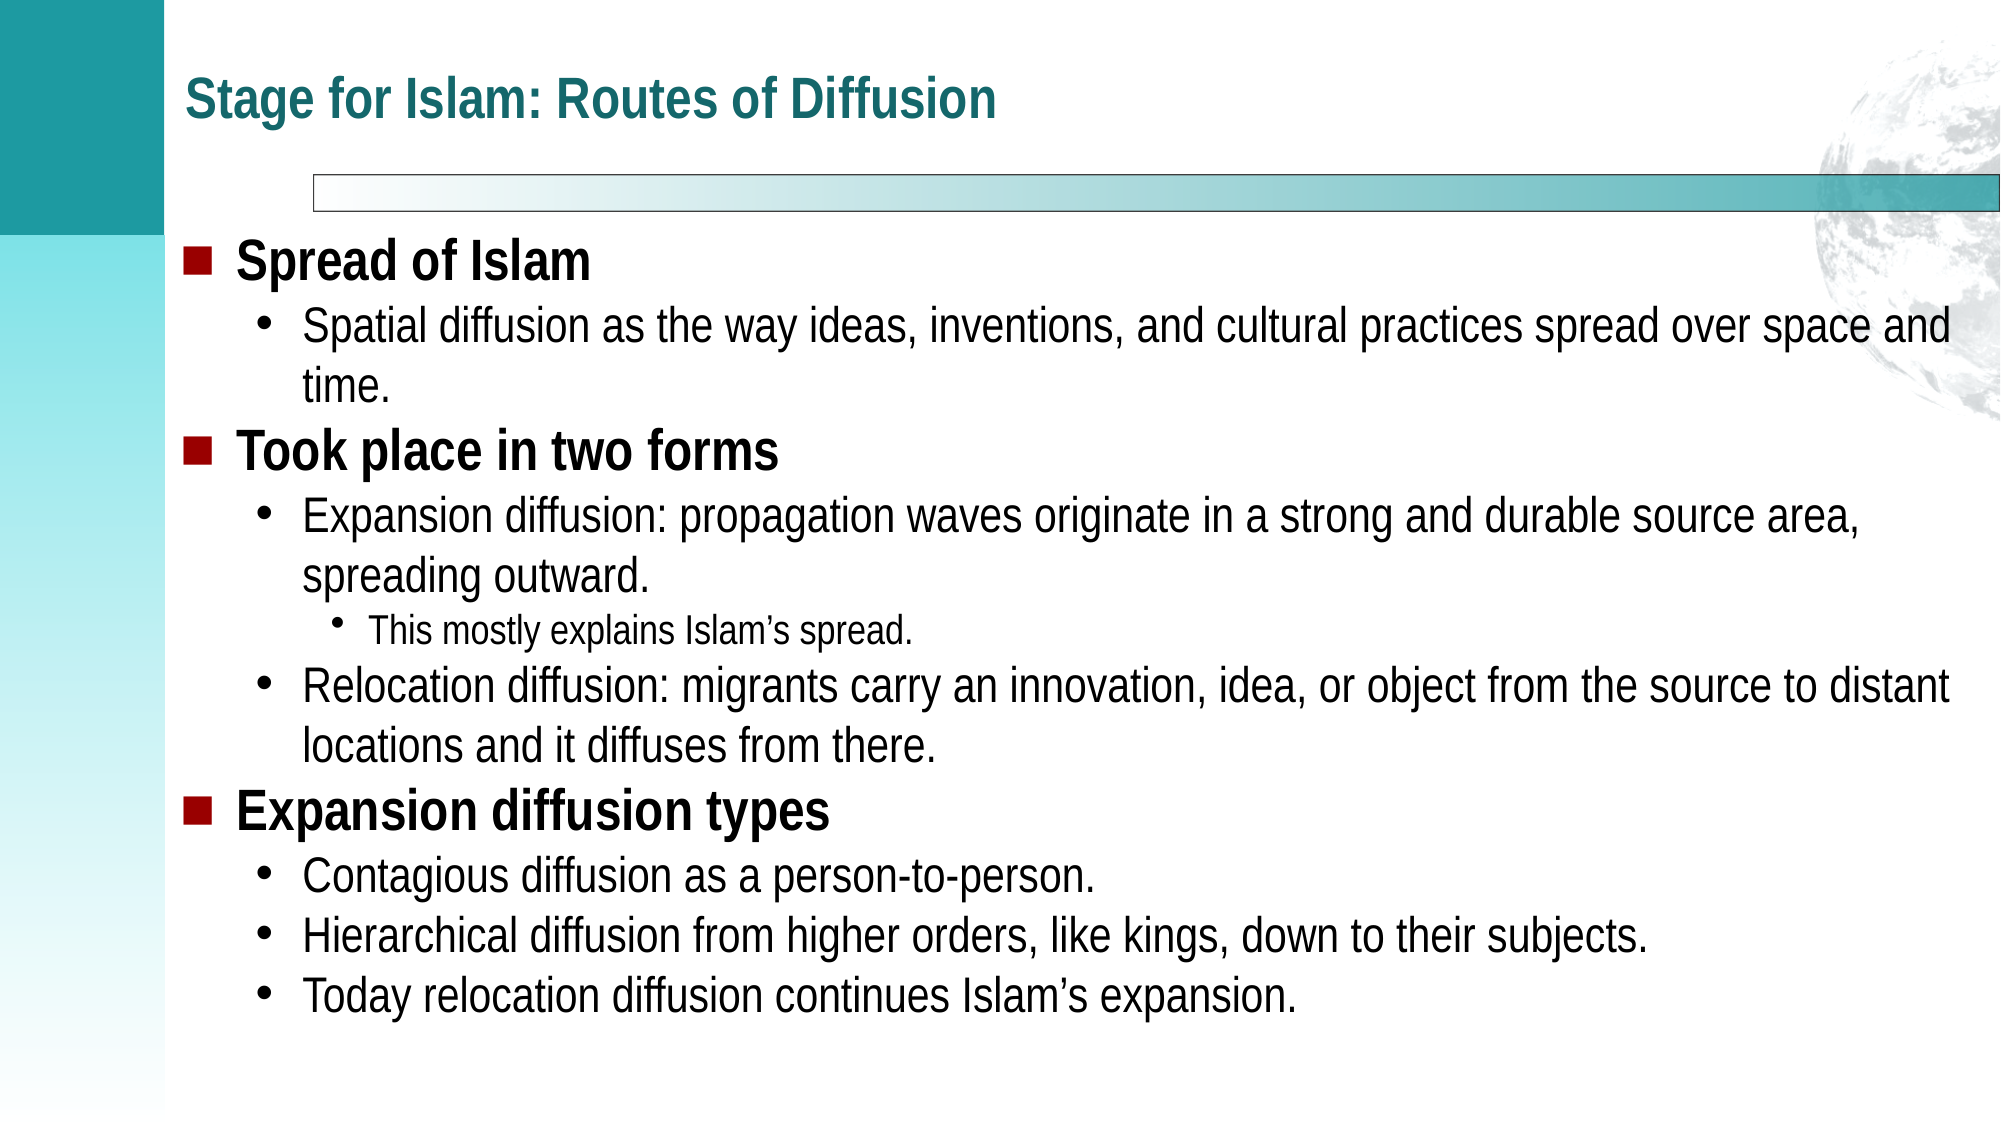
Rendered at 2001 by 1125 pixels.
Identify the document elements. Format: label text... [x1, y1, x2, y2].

list Spread of Islam Spatial diffusion as the way ideas, inventions, and cultural practices spread over space and time. Took place in two forms Expansion diffusion: propagation waves originate in a strong and durable source area, spreading outward. This mostly explains Islam’s spread. Relocation diffusion: migrants carry an innovation, idea, or object from the source to distant locations and it diffuses from there. Expansion diffusion types Contagious diffusion as a person-to-person. Hierarchical diffusion from higher orders, like kings, down to their subjects. Today relocation diffusion continues Islam’s expansion. [165, 214, 1970, 1084]
title Stage for Islam: Routes of Diffusion [170, 16, 1967, 173]
